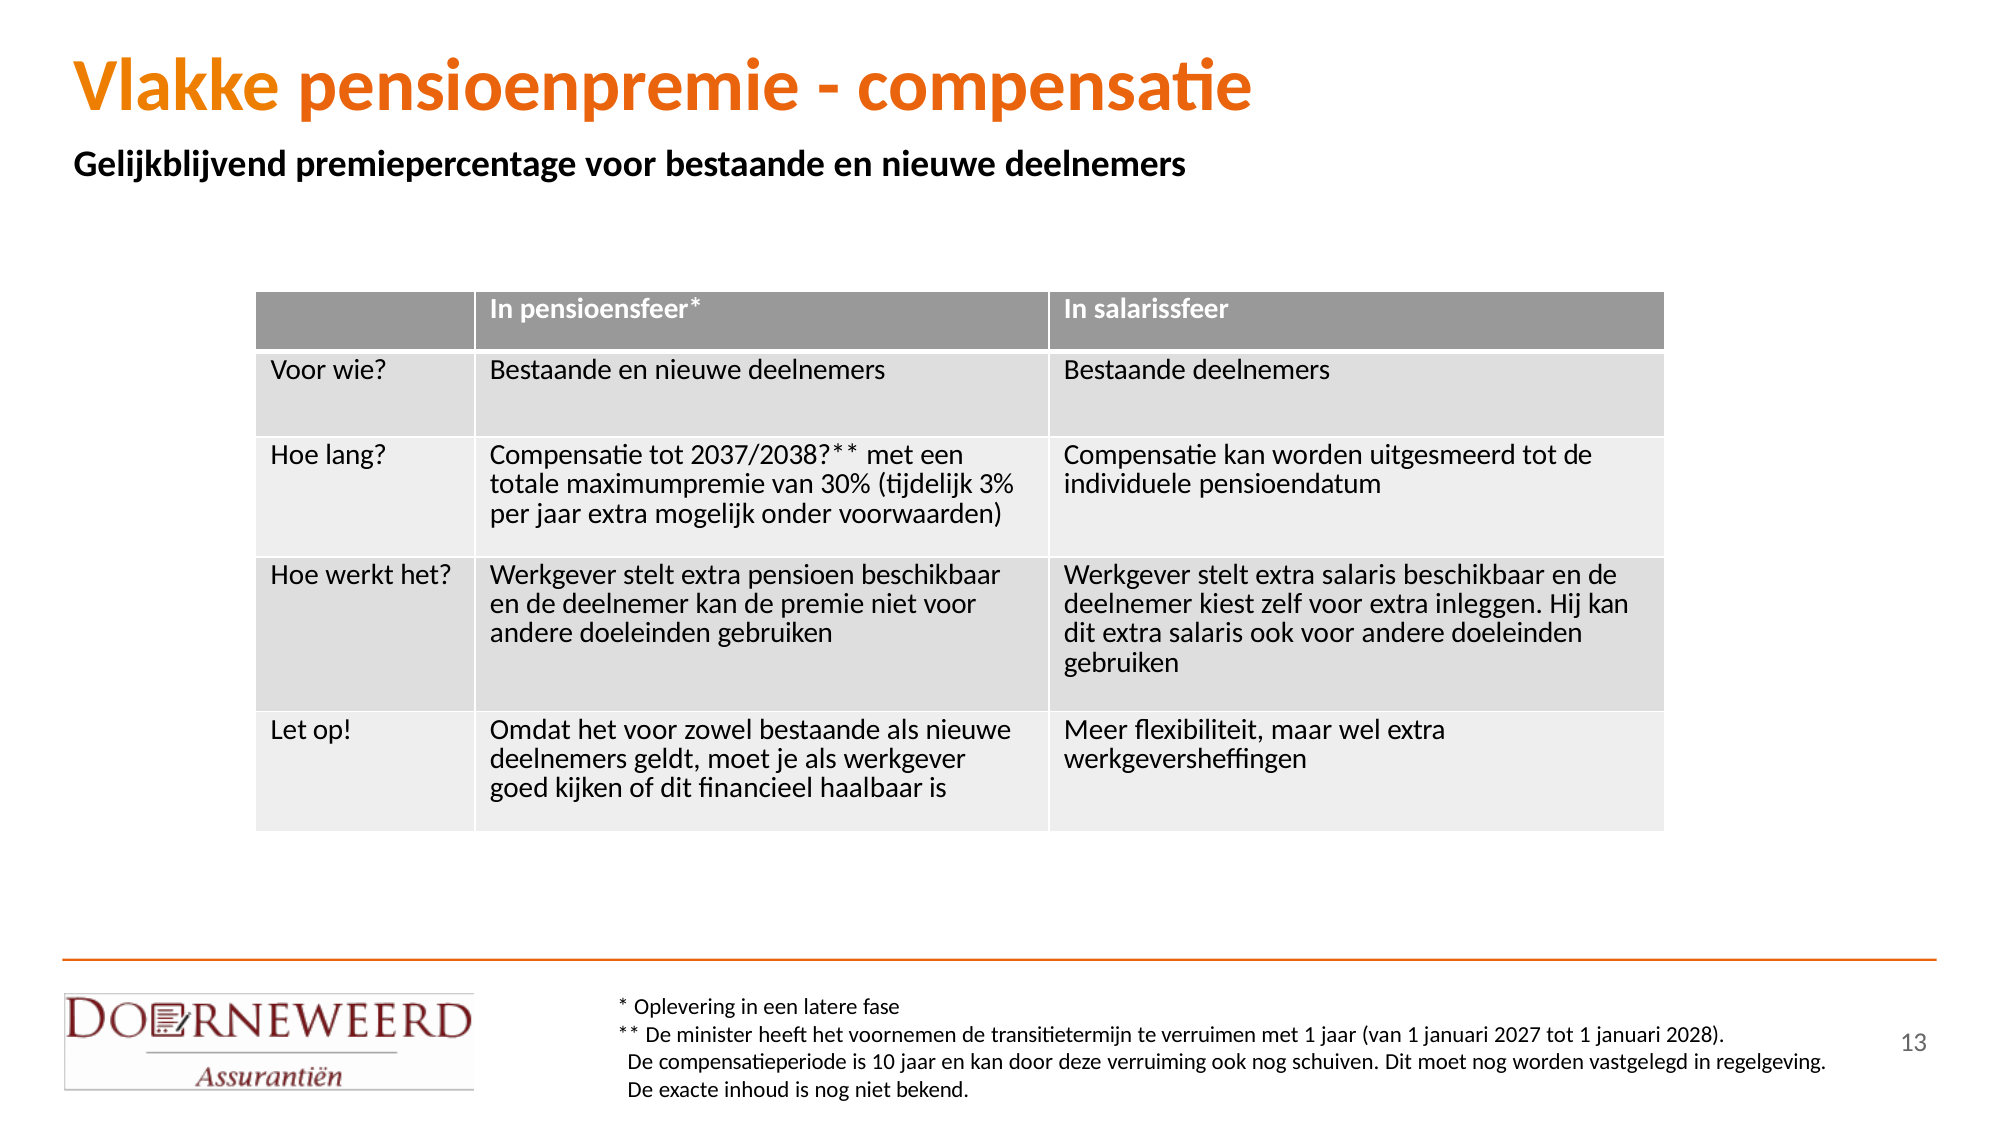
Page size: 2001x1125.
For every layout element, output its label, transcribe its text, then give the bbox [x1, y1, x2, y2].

table_header In pensioensfeer* [476, 292, 1048, 349]
table_cell Hoe lang? [256, 438, 474, 556]
text_box * Oplevering in een latere fase ** De minister heeft het voornemen de transitietermijn te verruimen met 1 jaar (van 1 januari 2027 tot 1 januari 2028). De compensatieperiode is 10 jaar en kan door deze verruiming ook nog schuiven. Dit moet nog worden vastgelegd in regelgeving. De exacte inhoud is nog niet bekend. [615, 989, 1833, 1102]
table_cell Compensatie kan worden uitgesmeerd tot de individuele pensioendatum [1050, 438, 1664, 556]
table_cell Omdat het voor zowel bestaande als nieuwe deelnemers geldt, moet je als werkgever goed kijken of dit financieel haalbaar is [476, 712, 1048, 831]
table_cell Bestaande deelnemers [1050, 354, 1664, 436]
text_box 13 [1898, 1022, 1930, 1057]
table_cell Voor wie? [256, 354, 474, 436]
table_cell Werkgever stelt extra pensioen beschikbaar en de deelnemer kan de premie niet voor andere doeleinden gebruiken [476, 558, 1048, 711]
picture [63, 993, 474, 1093]
table_cell Let op! [256, 712, 474, 831]
title Vlakke pensioenpremie - compensatie Gelijkblijvend premiepercentage voor bestaande en nieuwe deelnemers [71, 6, 1882, 224]
table_cell Compensatie tot 2037/2038?** met een totale maximumpremie van 30% (tijdelijk 3% per jaar extra mogelijk onder voorwaarden) [476, 438, 1048, 556]
table_cell Hoe werkt het? [256, 558, 474, 711]
table_cell Werkgever stelt extra salaris beschikbaar en de deelnemer kiest zelf voor extra inleggen. Hij kan dit extra salaris ook voor andere doeleinden gebruiken [1050, 558, 1664, 711]
table_header [256, 292, 474, 349]
table_cell Bestaande en nieuwe deelnemers [476, 354, 1048, 436]
table_cell Meer flexibiliteit, maar wel extra werkgeversheffingen [1050, 712, 1664, 831]
table_header In salarissfeer [1050, 292, 1664, 349]
